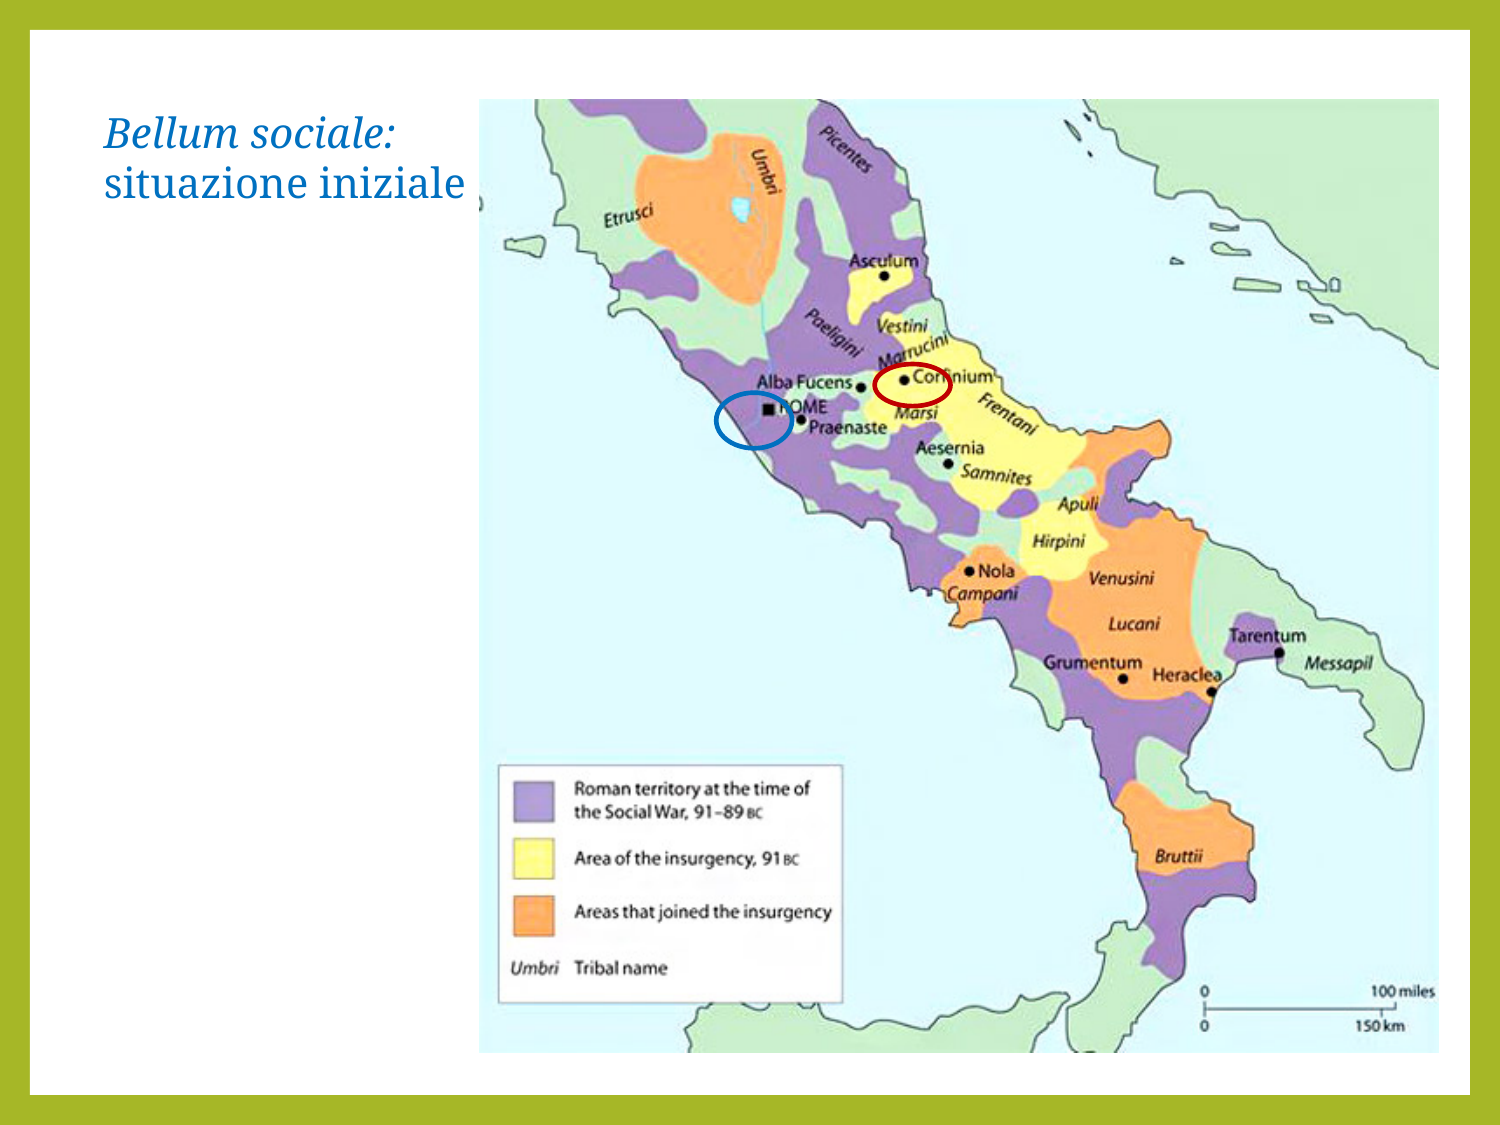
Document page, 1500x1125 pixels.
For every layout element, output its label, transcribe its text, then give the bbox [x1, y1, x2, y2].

picture [478, 98, 1440, 1053]
text_box Bellum sociale: situazione iniziale [88, 99, 476, 214]
